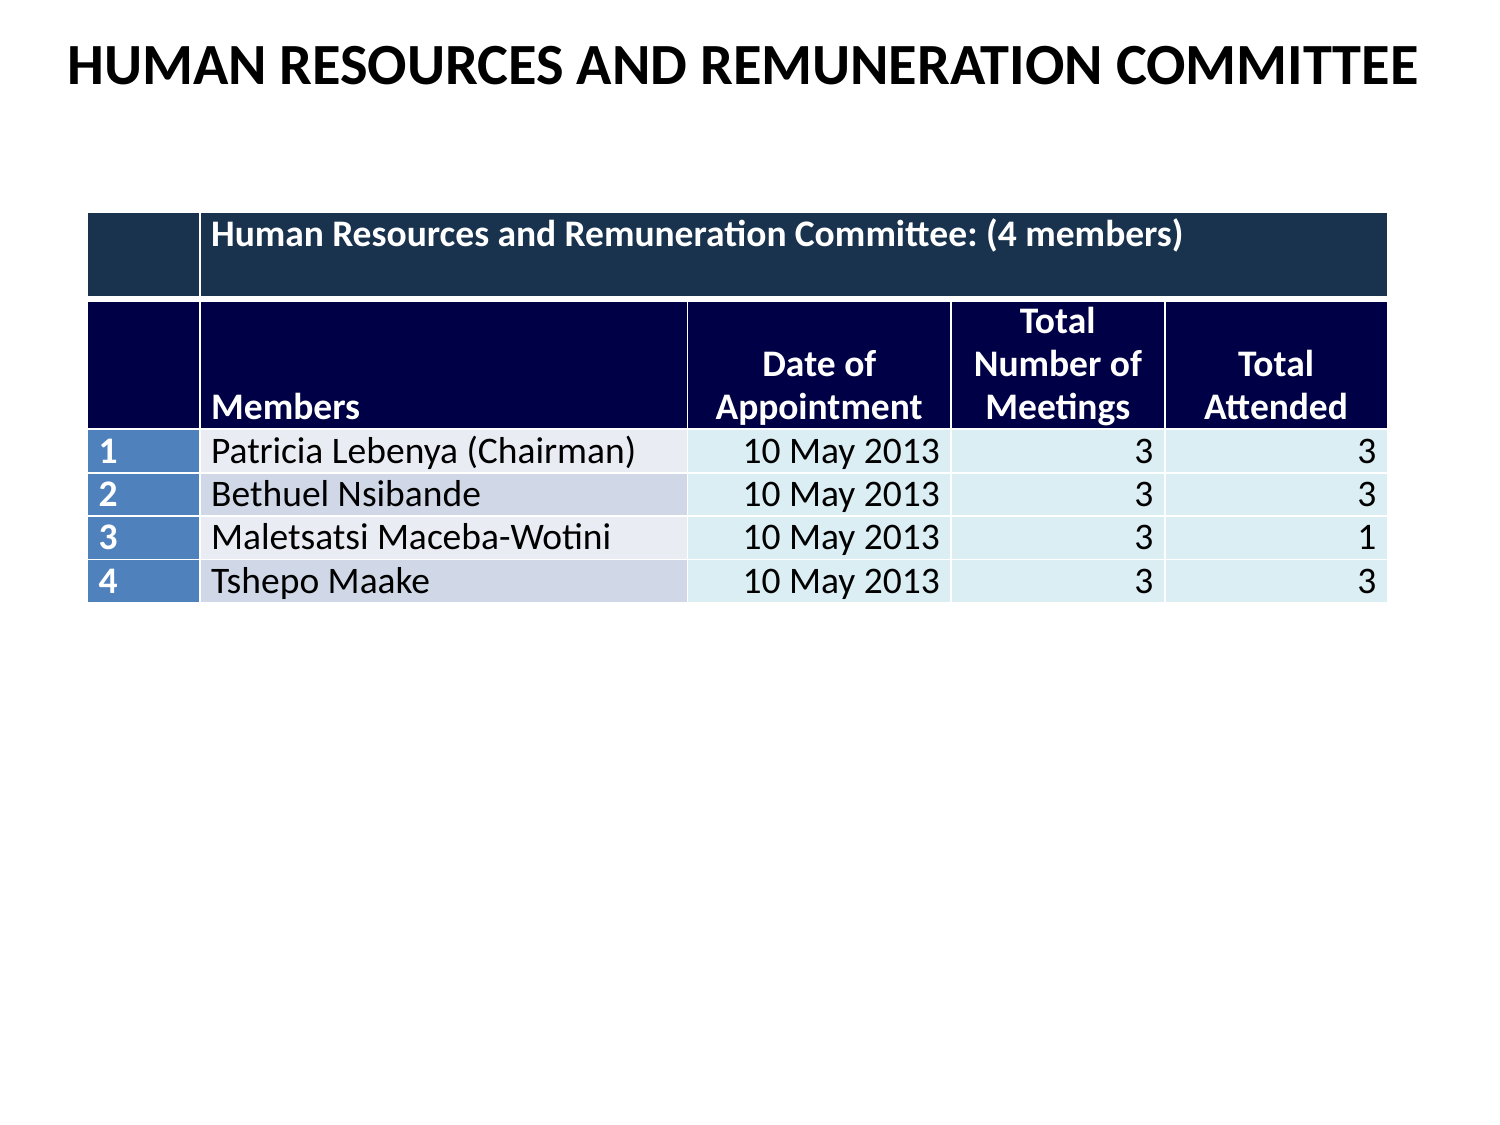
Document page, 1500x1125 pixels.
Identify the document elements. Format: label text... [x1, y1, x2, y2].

table_cell 10 May 2013 [688, 430, 950, 472]
table_cell Date of Appointment [688, 302, 950, 428]
table_header Human Resources and Remuneration Committee: (4 members) [201, 213, 1387, 296]
table_cell 1 [88, 430, 199, 472]
table_cell Total Attended [1166, 302, 1387, 428]
table_cell 10 May 2013 [688, 474, 950, 515]
table_cell [88, 302, 199, 428]
table_cell Total Number of Meetings [952, 302, 1164, 428]
table_cell 3 [1166, 430, 1387, 472]
table_cell 3 [1166, 474, 1387, 515]
table_cell 4 [88, 560, 199, 602]
table_cell Tshepo Maake [201, 560, 687, 602]
table_cell 10 May 2013 [688, 517, 950, 559]
table_cell Maletsatsi Maceba-Wotini [201, 517, 687, 559]
table_cell 3 [88, 517, 199, 559]
table_cell Members [201, 302, 687, 428]
table_cell 3 [952, 560, 1164, 602]
table_cell 3 [952, 430, 1164, 472]
table_header [88, 213, 199, 296]
table_cell 1 [1166, 517, 1387, 559]
table_cell 3 [952, 517, 1164, 559]
table_cell 3 [952, 474, 1164, 515]
table_cell Patricia Lebenya (Chairman) [201, 430, 687, 472]
text_box HUMAN RESOURCES AND REMUNERATION COMMITTEE [0, 19, 1500, 104]
table_cell 10 May 2013 [688, 560, 950, 602]
table_cell Bethuel Nsibande [201, 474, 687, 515]
table_cell 3 [1166, 560, 1387, 602]
table_cell 2 [88, 474, 199, 515]
